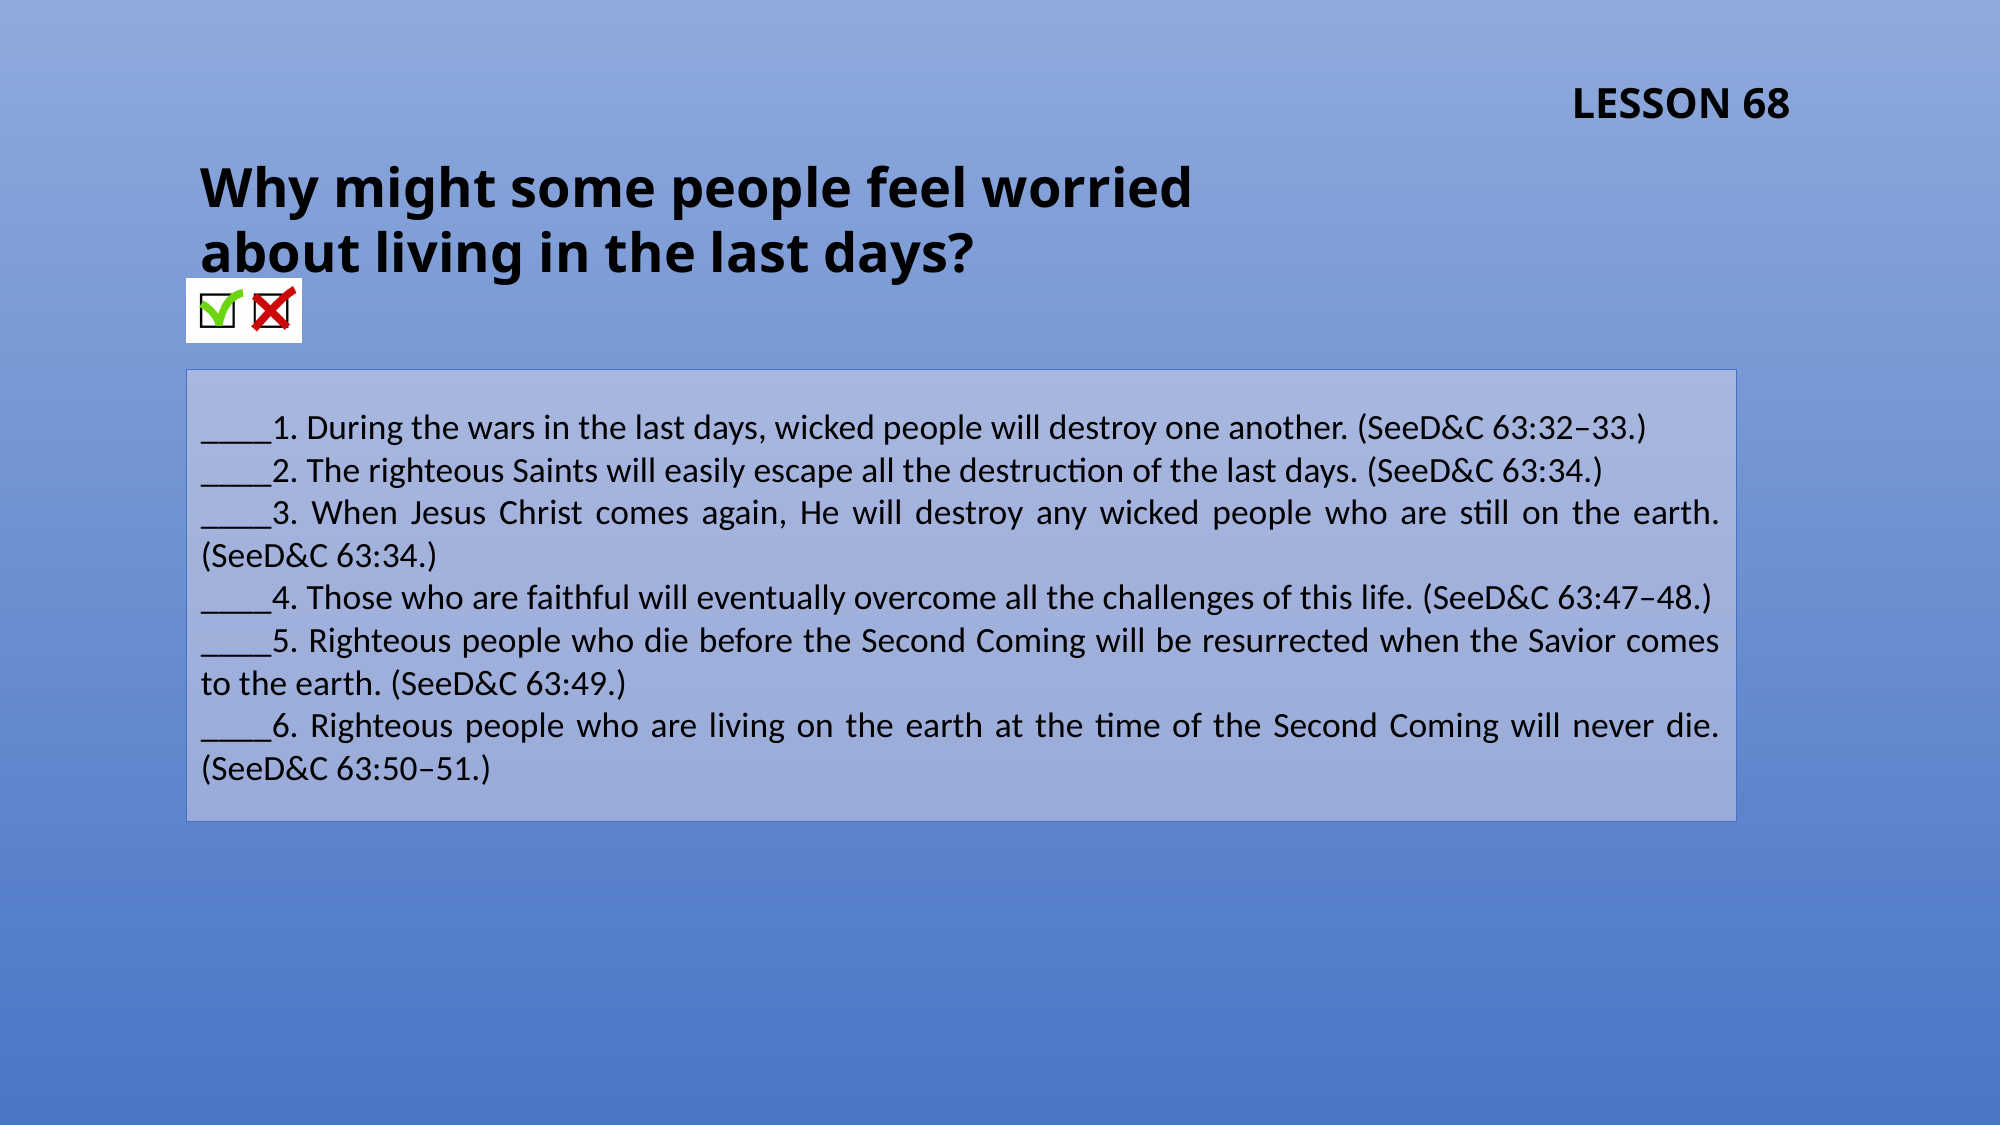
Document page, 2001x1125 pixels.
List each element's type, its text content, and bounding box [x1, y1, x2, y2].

picture [186, 278, 302, 343]
text_box LESSON 68 [1556, 68, 1814, 147]
text_box ____1. During the wars in the last days, wicked people will destroy one another. (SeeD&C 63:32–33.) ____2. The righteous Saints will easily escape all the destruction of the last days. (SeeD&C 63:34.) ____3. When Jesus Christ comes again, He will destroy any wicked people who are still on the earth. (SeeD&C 63:34.) ____4. Those who are faithful will eventually overcome all the challenges of this life. (SeeD&C 63:47–48.) ____5. Righteous people who die before the Second Coming will be resurrected when the Savior comes to the earth. (SeeD&C 63:49.) ____6. Righteous people who are living on the earth at the time of the Second Coming will never die. (SeeD&C 63:50–51.) [186, 369, 1737, 822]
text_box Why might some people feel worried about living in the last days? [186, 146, 1313, 291]
